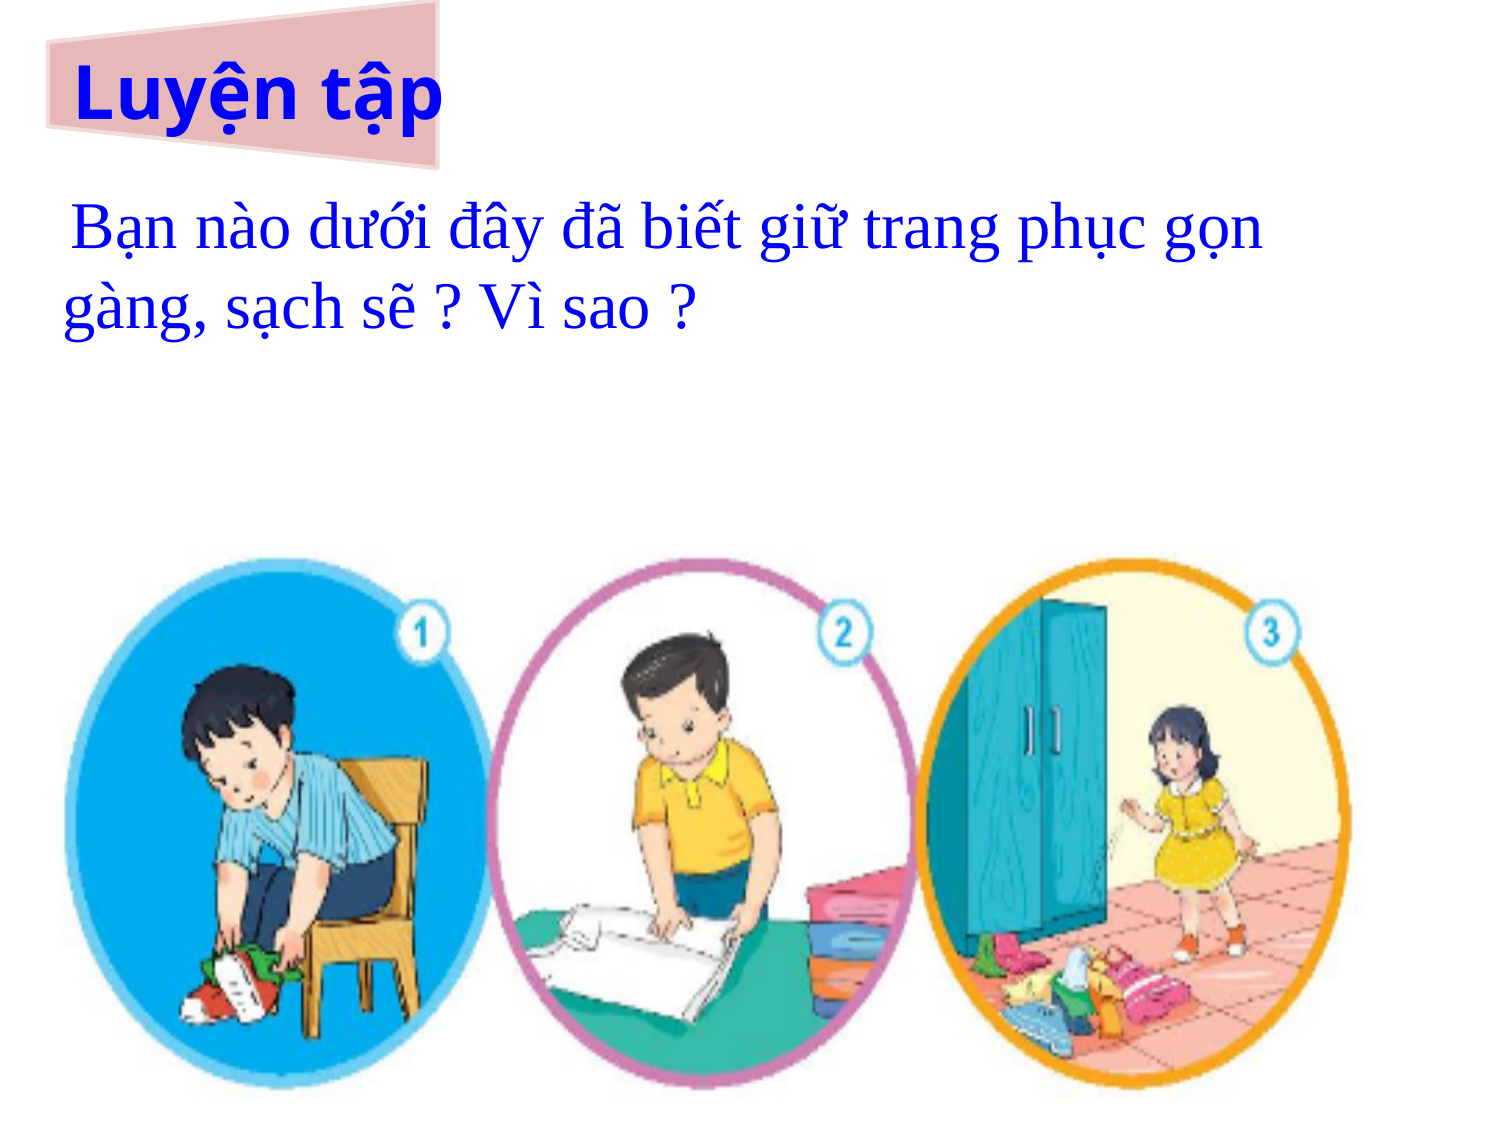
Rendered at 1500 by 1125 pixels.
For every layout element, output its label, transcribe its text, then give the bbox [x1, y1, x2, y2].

picture [24, 508, 1412, 1125]
title Luyện tập [0, 0, 735, 188]
text_box Bạn nào dưới đây đã biết giữ trang phục gọn gàng, sạch sẽ ? Vì sao ? [47, 174, 1420, 349]
